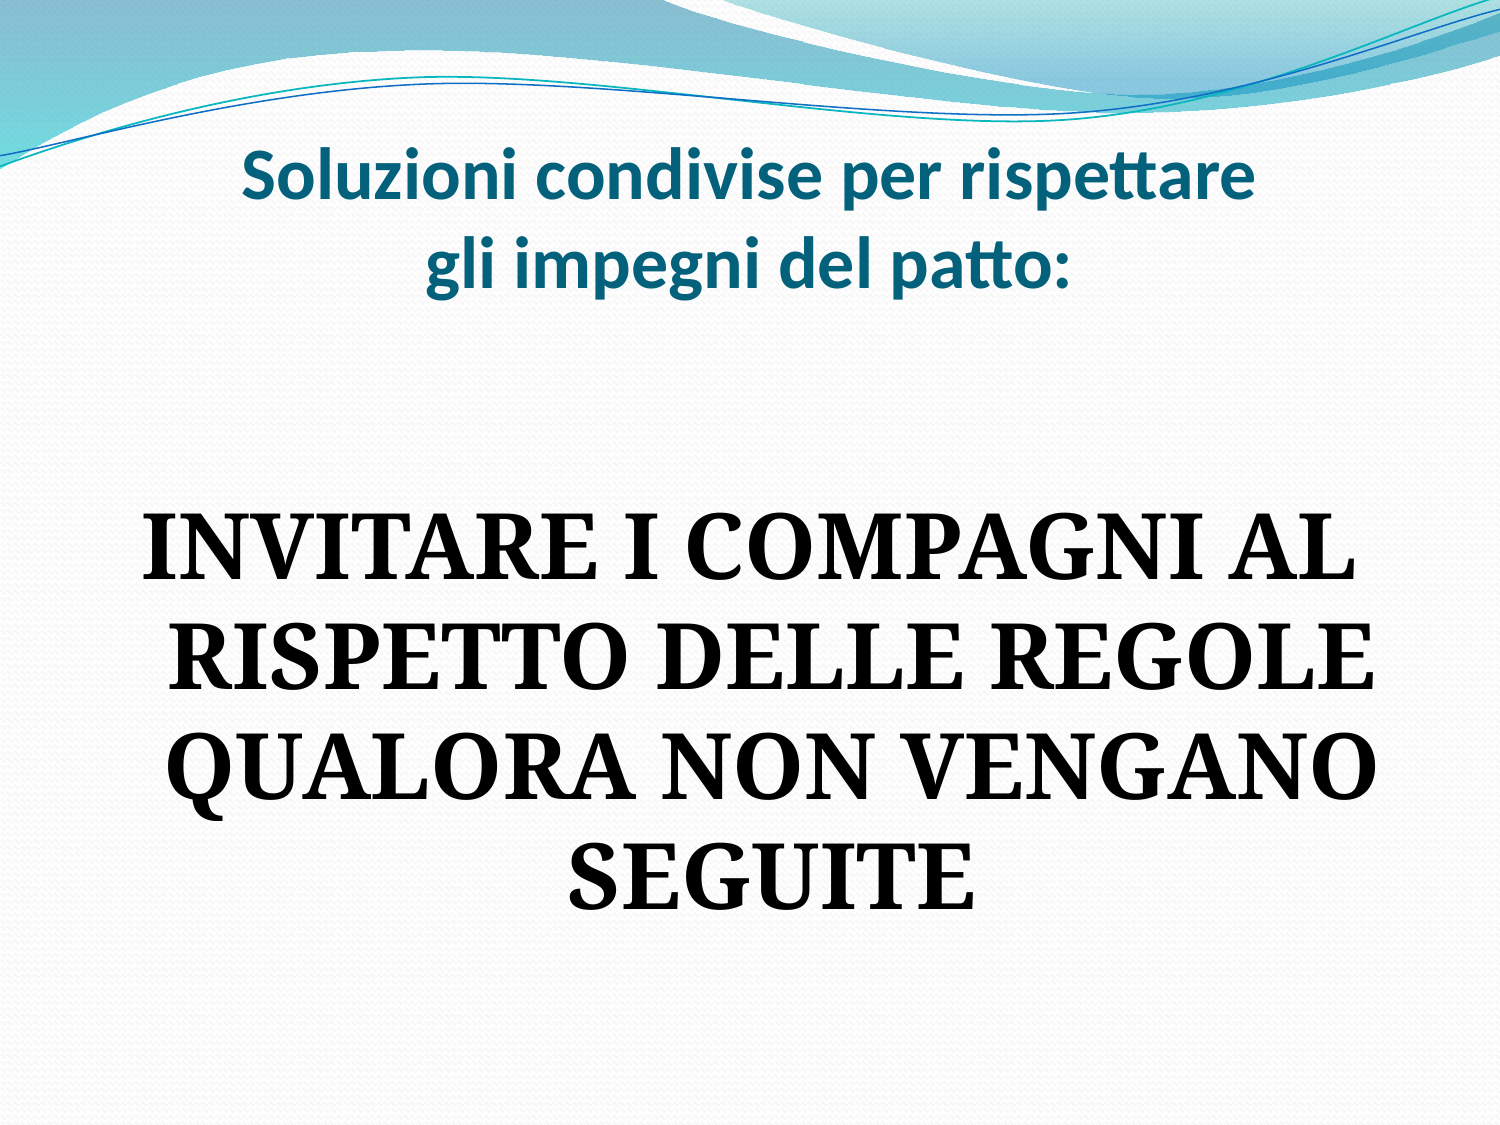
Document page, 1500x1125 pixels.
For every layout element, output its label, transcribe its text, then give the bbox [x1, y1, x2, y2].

title Soluzioni condivise per rispettare gli impegni del patto: [75, 115, 1425, 303]
list INVITARE I COMPAGNI AL RISPETTO DELLE REGOLE QUALORA NON VENGANO SEGUITE [75, 397, 1425, 1038]
